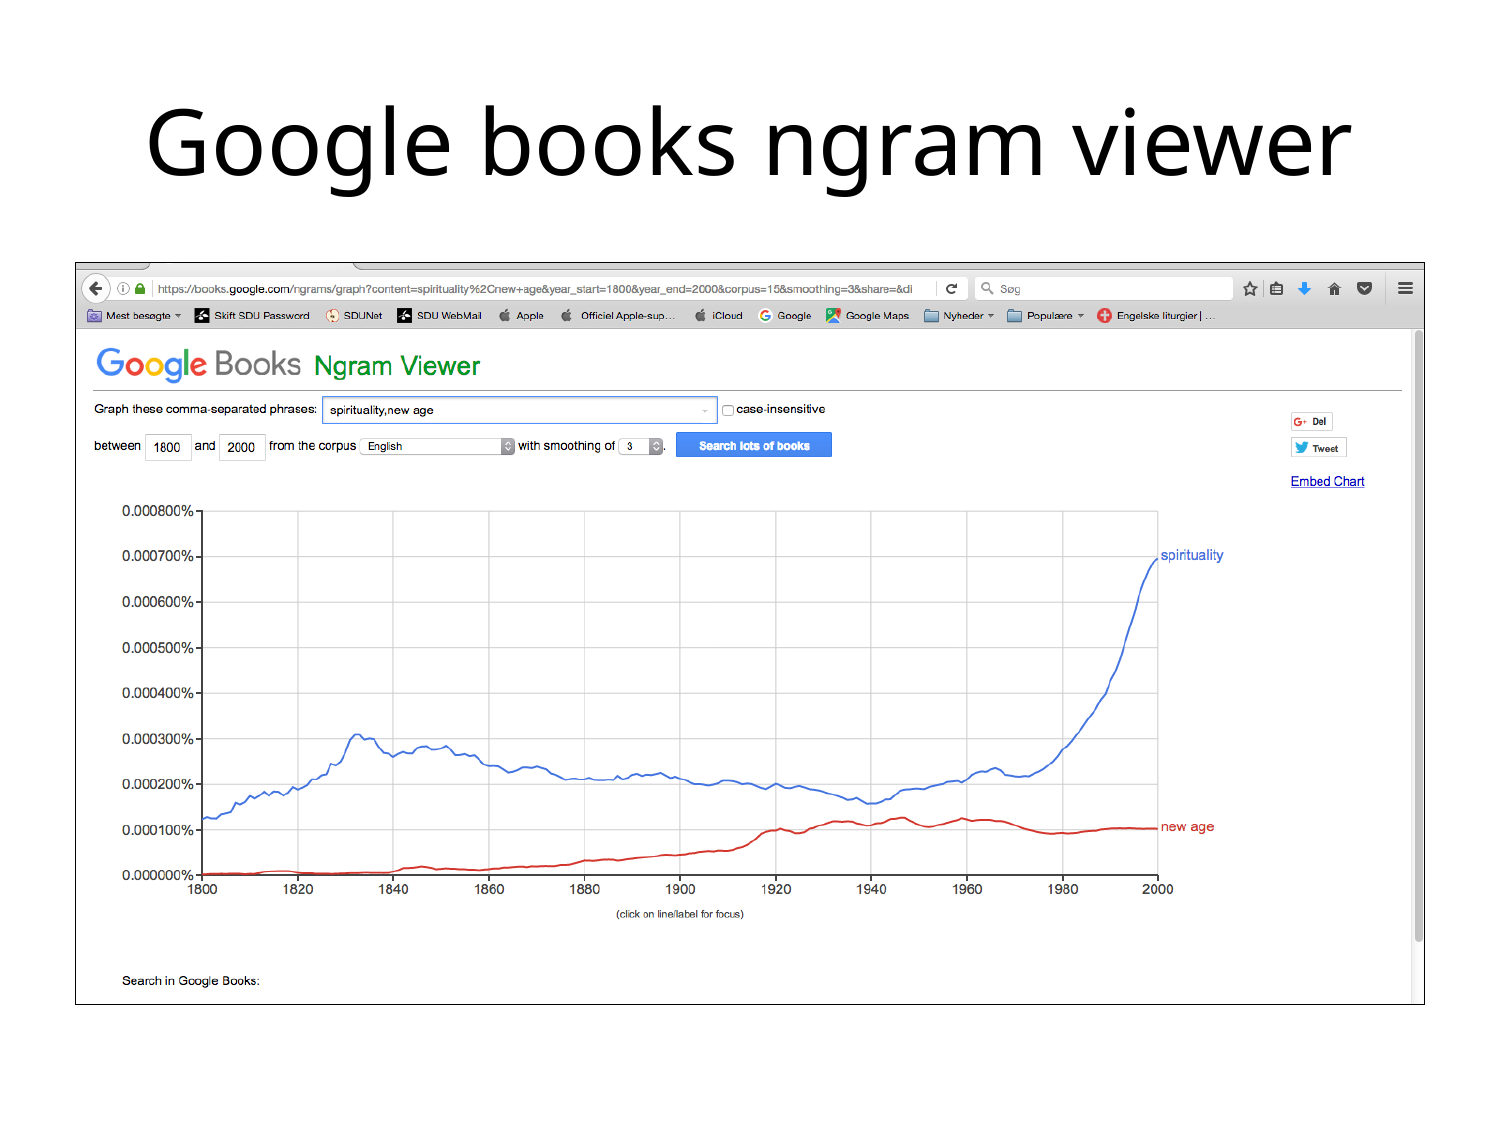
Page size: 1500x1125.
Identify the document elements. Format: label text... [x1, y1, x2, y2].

title Google books ngram viewer [75, 45, 1425, 233]
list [74, 262, 1426, 1006]
